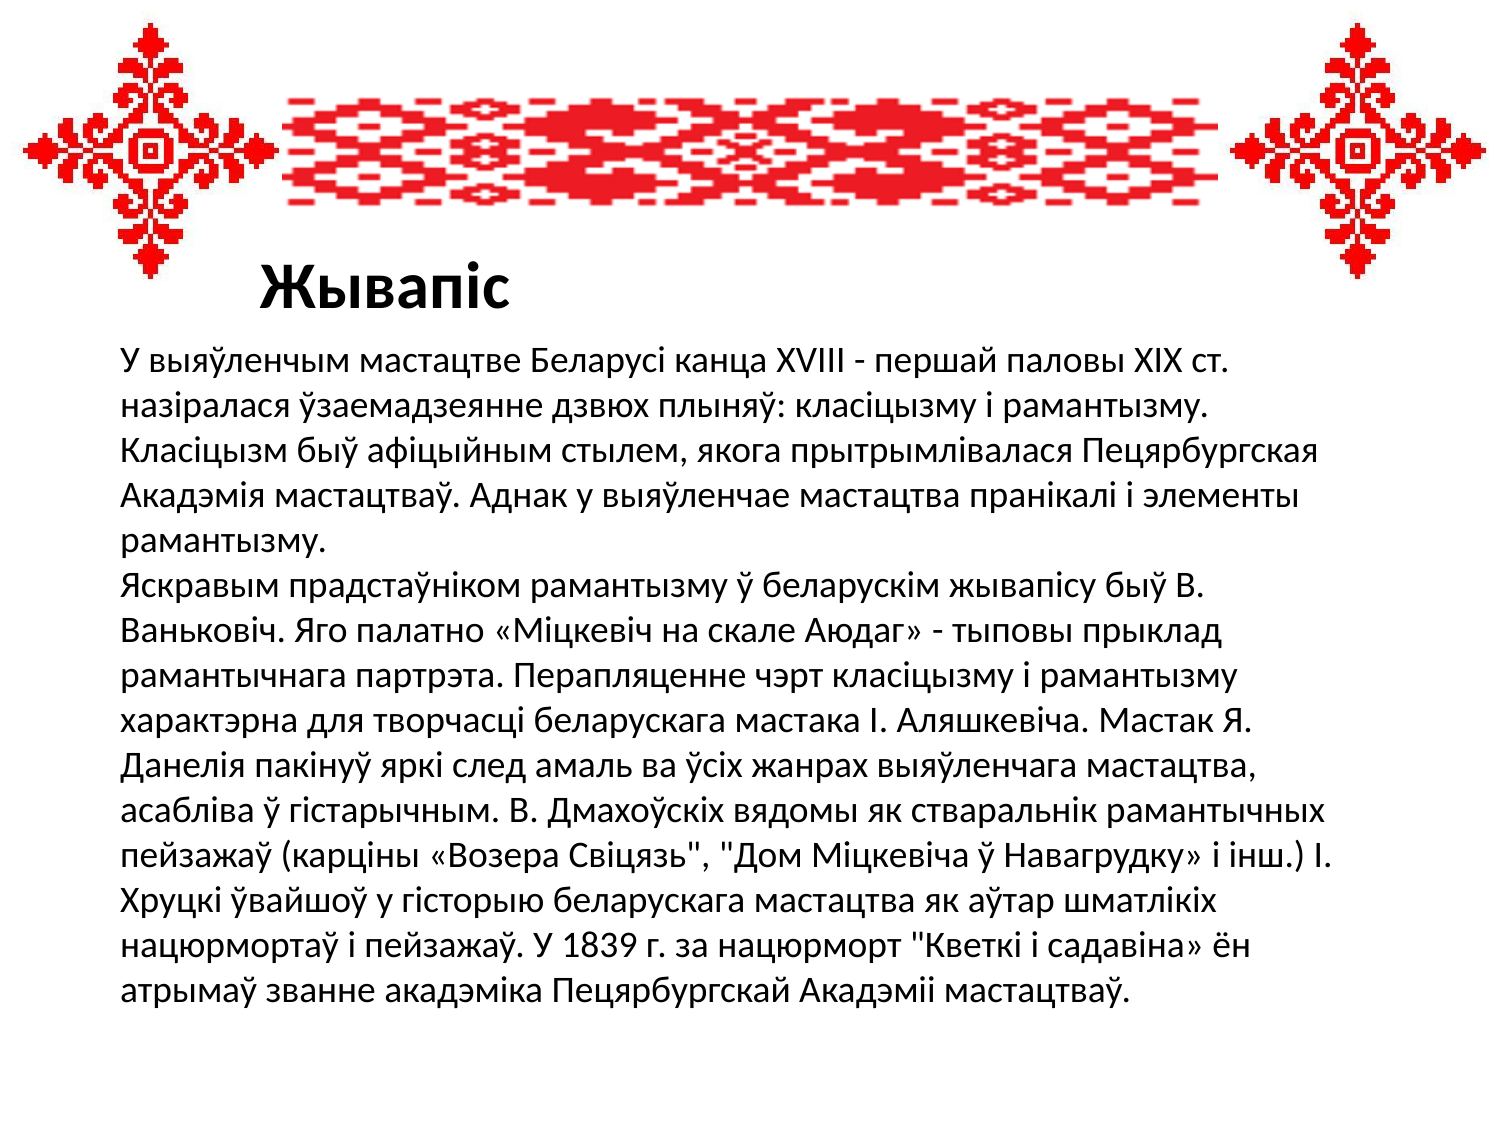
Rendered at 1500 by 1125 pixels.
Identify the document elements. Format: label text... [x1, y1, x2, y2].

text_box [11, 11, 1489, 282]
text_box Жывапіс [246, 290, 586, 328]
text_box У выяўленчым мастацтве Беларусі канца XVIII - першай паловы XIX ст. назіралася ўзаемадзеянне дзвюх плыняў: класіцызму і рамантызму. Класіцызм быў афіцыйным стылем, якога прытрымлівалася Пецярбургская Акадэмія мастацтваў. Аднак у выяўленчае мастацтва пранікалі і элементы рамантызму. Яскравым прадстаўніком рамантызму ў беларускім жывапісу быў В. Ваньковіч. Яго палатно «Міцкевіч на скале Аюдаг» - тыповы прыклад рамантычнага партрэта. Перапляценне чэрт класіцызму і рамантызму характэрна для творчасці беларускага мастака І. Аляшкевіча. Мастак Я. Данелія пакінуў яркі след амаль ва ўсіх жанрах выяўленчага мастацтва, асабліва ў гістарычным. В. Дмахоўскіх вядомы як стваральнік рамантычных пейзажаў (карціны «Возера Свіцязь", "Дом Міцкевіча ў Навагрудку» і інш.) І. Хруцкі ўвайшоў у гісторыю беларускага мастацтва як аўтар шматлікіх нацюрмортаў і пейзажаў. У 1839 г. за нацюрморт "Кветкі і садавіна» ён атрымаў званне акадэміка Пецярбургскай Акадэміі мастацтваў. [105, 328, 1383, 1018]
